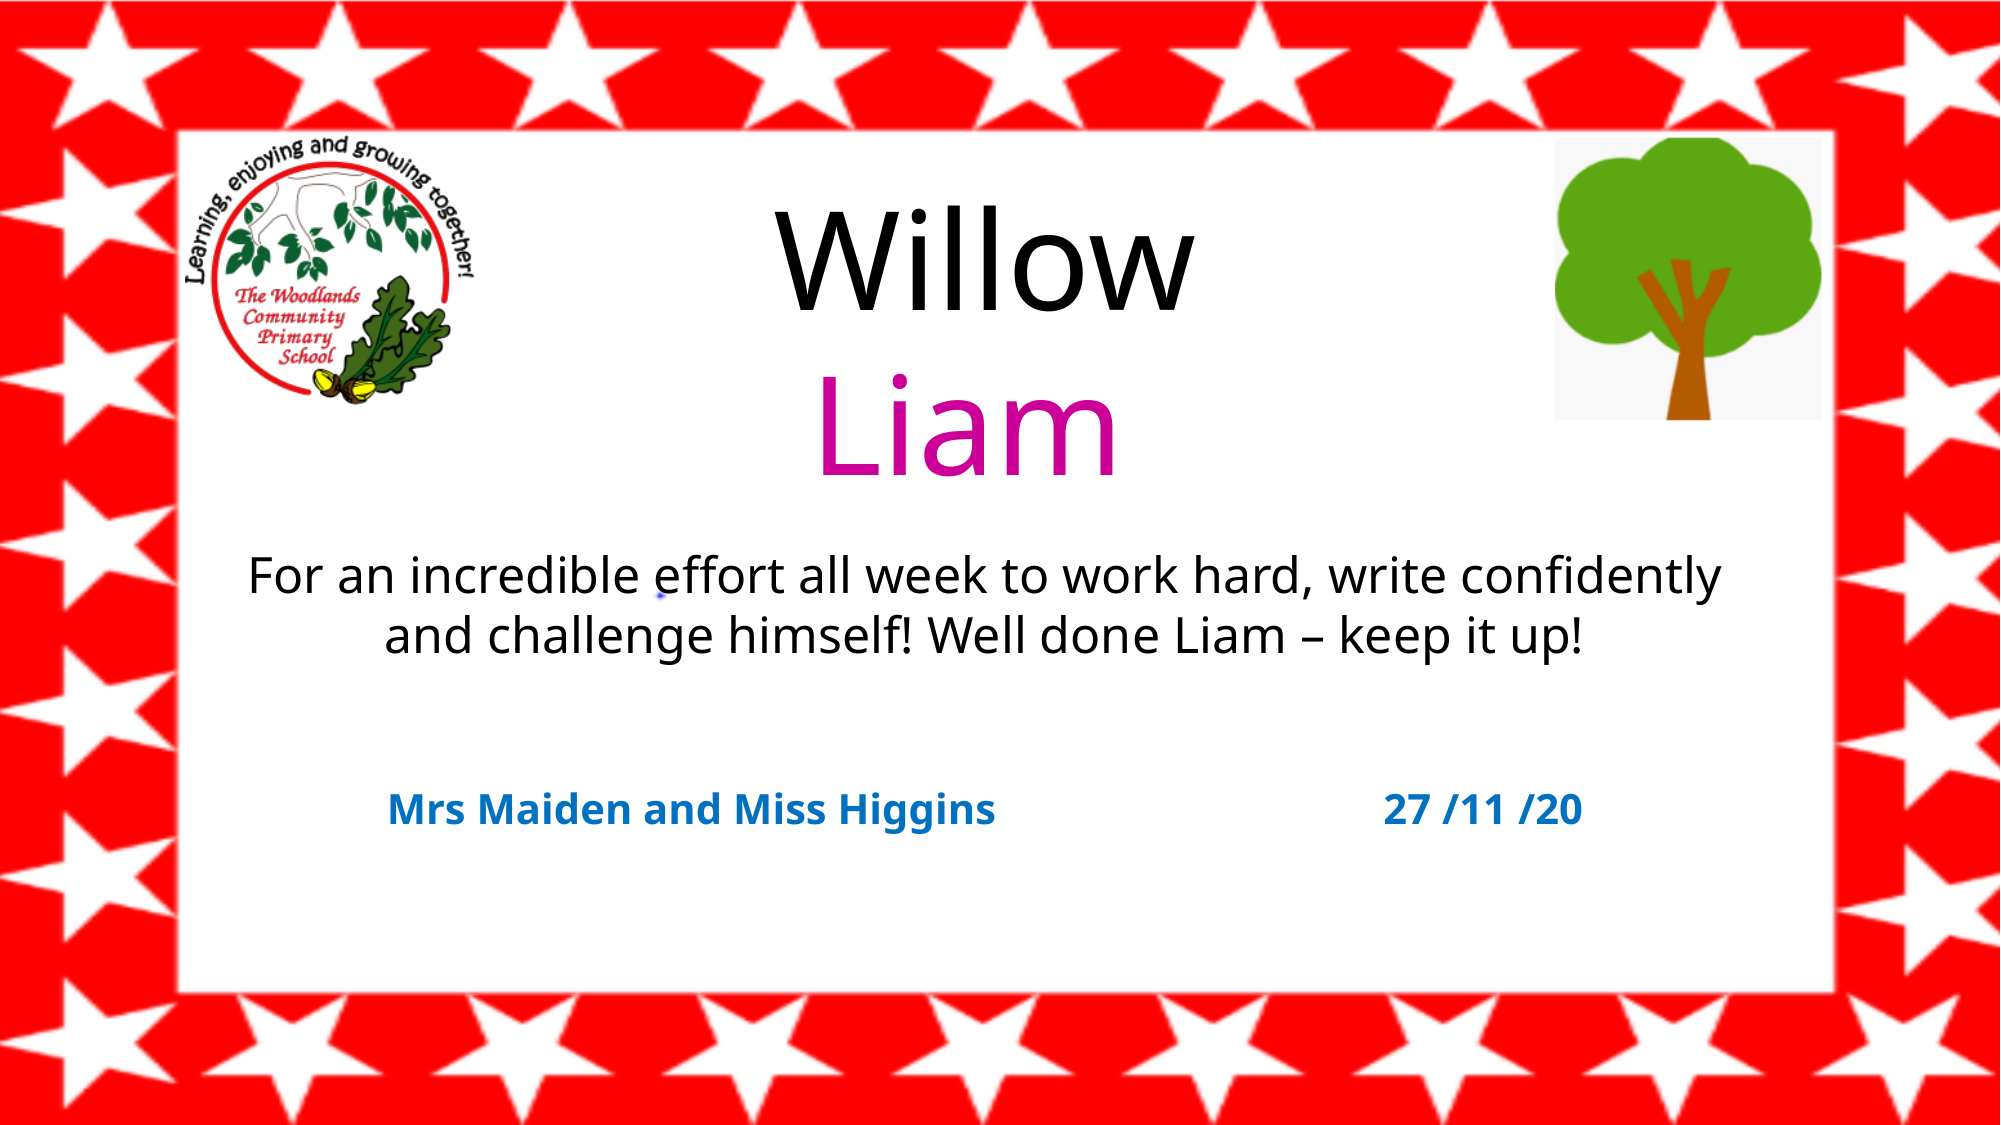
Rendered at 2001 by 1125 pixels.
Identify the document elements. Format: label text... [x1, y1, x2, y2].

text_box Willow Liam For an incredible effort all week to work hard, write confidently and challenge himself! Well done Liam – keep it up! Mrs Maiden and Miss Higgins 27 /11 /20 [1563, 422, 1785, 901]
picture [0, 0, 2000, 1125]
text_box Willow Liam For an incredible effort all week to work hard, write confidently and challenge himself! Well done Liam – keep it up! Mrs Maiden and Miss Higgins 27 /11 /20 [185, 405, 437, 901]
